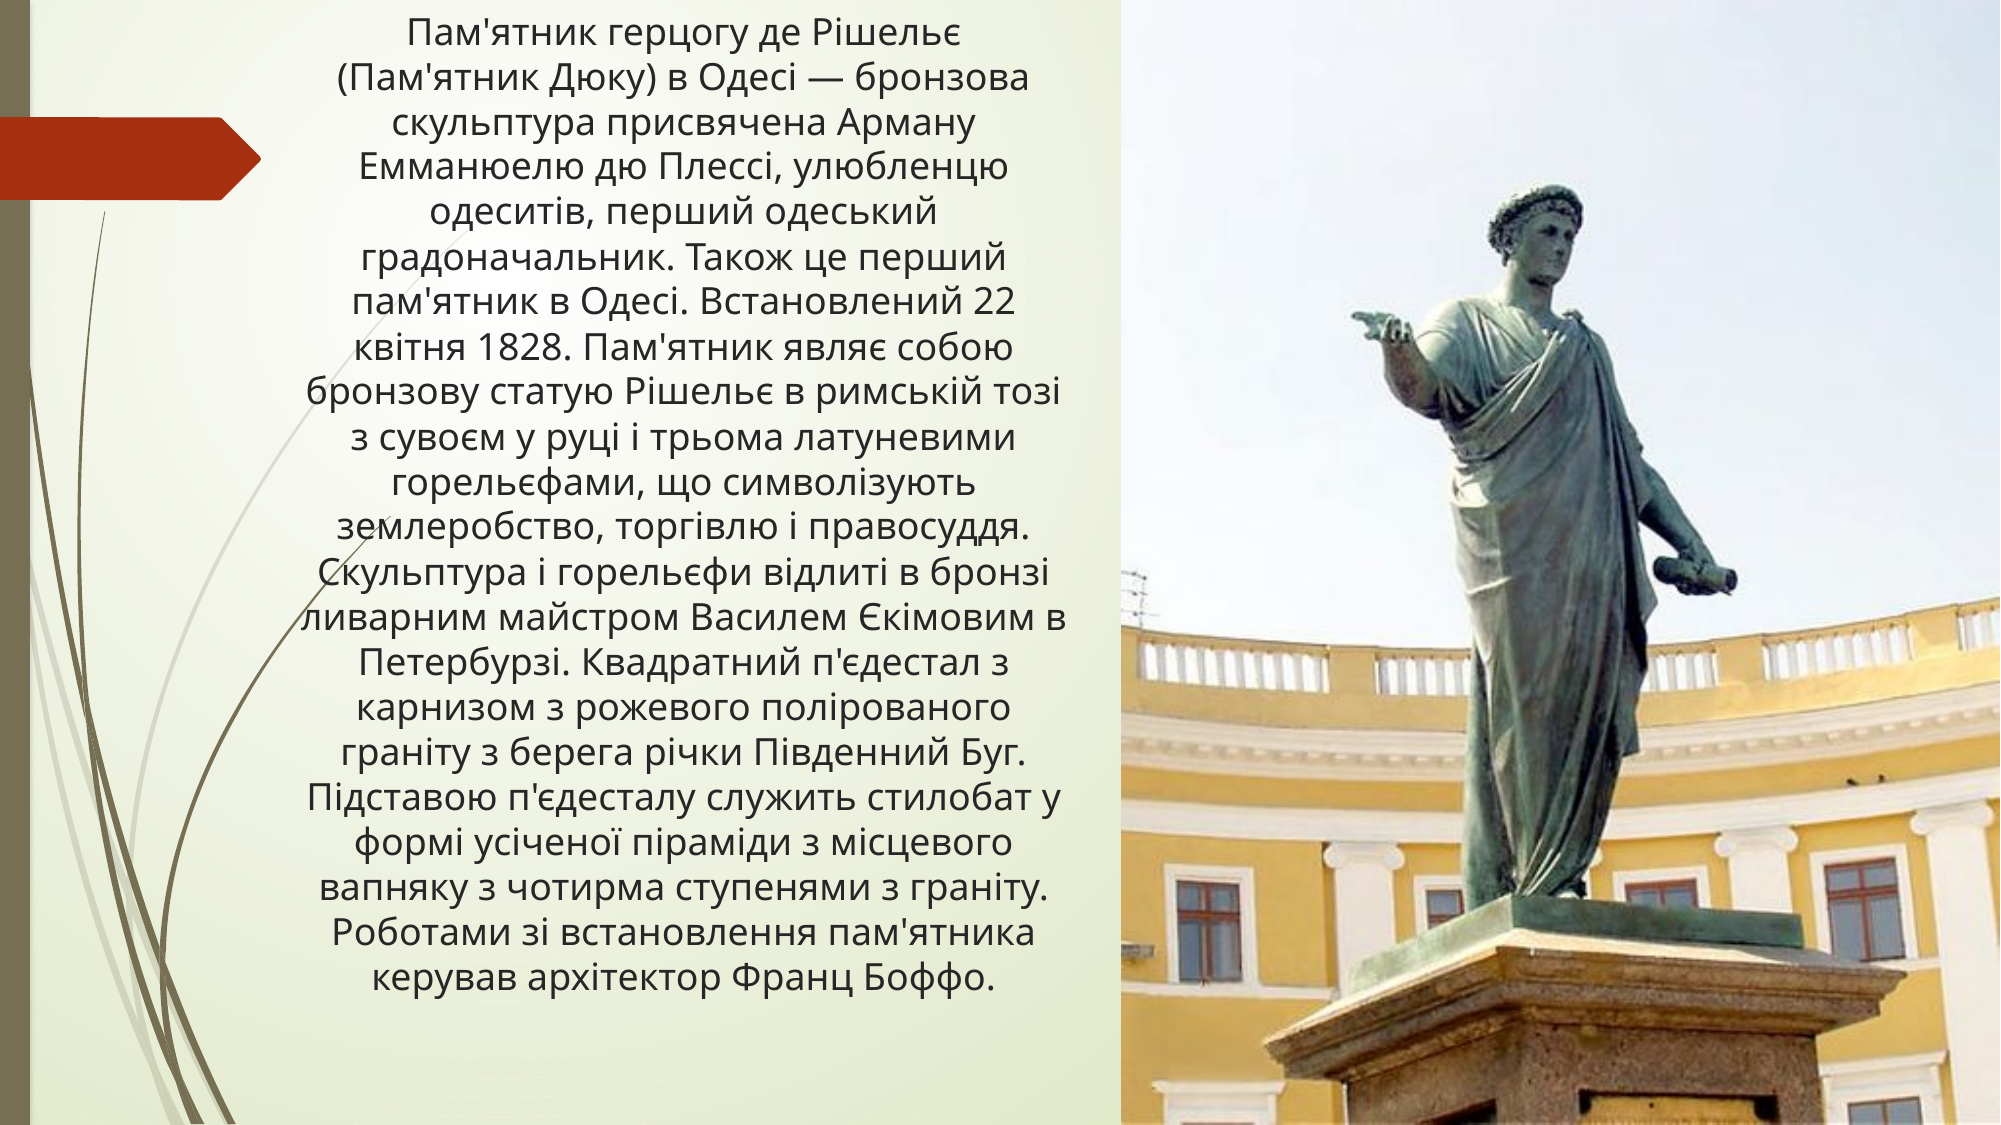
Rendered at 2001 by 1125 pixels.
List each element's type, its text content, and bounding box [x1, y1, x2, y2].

title Пам'ятник герцогу де Рішельє (Пам'ятник Дюку) в Одесі — бронзова скульптура присвячена Арману Емманюелю дю Плессі, улюбленцю одеситів, перший одеський градоначальник. Також це перший пам'ятник в Одесі. Встановлений 22 квітня 1828. Пам'ятник являє собою бронзову статую Рішельє в римській тозі з сувоєм у руці і трьома латуневими горельєфами, що символізують землеробство, торгівлю і правосуддя. Скульптура і горельєфи відлиті в бронзі ливарним майстром Василем Єкімовим в Петербурзі. Квадратний п'єдестал з карнизом з рожевого полірованого граніту з берега річки Південний Буг. Підставою п'єдесталу служить стилобат у формі усіченої піраміди з місцевого вапняку з чотирма ступенями з граніту. Роботами зі встановлення пам'ятника керував архітектор Франц Боффо. [285, 0, 1083, 1125]
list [1121, 0, 2000, 1125]
